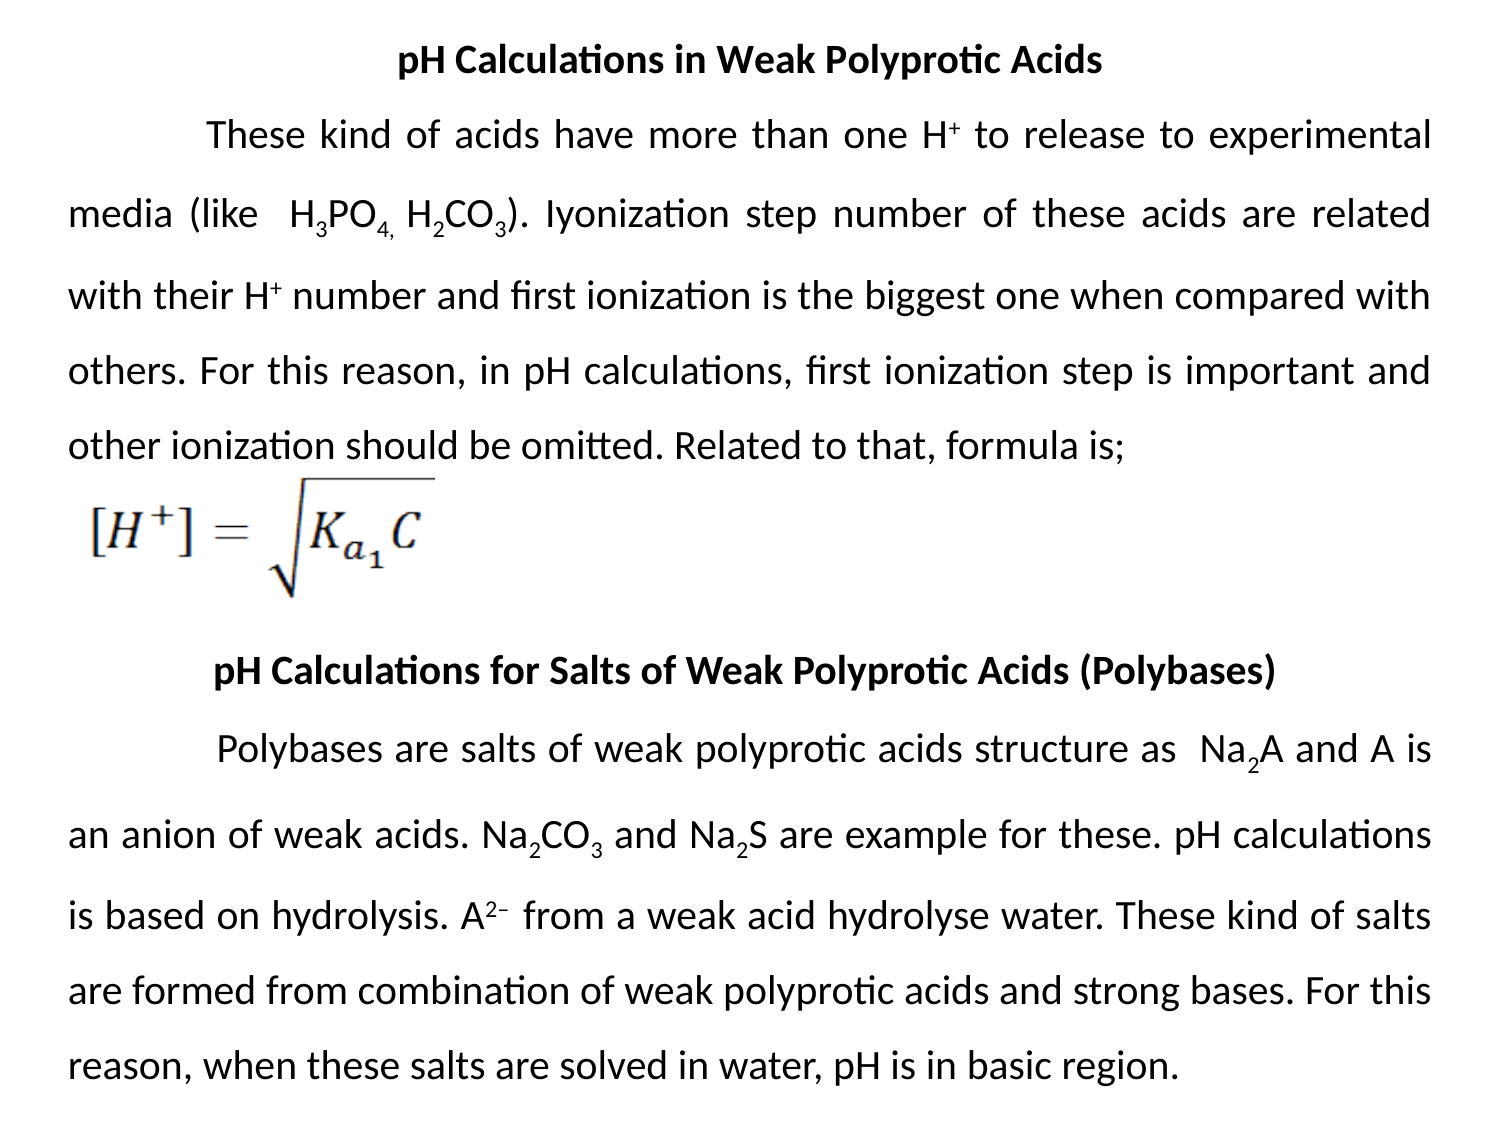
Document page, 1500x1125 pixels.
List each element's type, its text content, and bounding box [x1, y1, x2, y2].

text_box pH Calculations in Weak Polyprotic Acids These kind of acids have more than one H+ to release to experimental media (like H3PO4, H2CO3). Iyonization step number of these acids are related with their H+ number and first ionization is the biggest one when compared with others. For this reason, in pH calculations, first ionization step is important and other ionization should be omitted. Related to that, formula is; pH Calculations for Salts of Weak Polyprotic Acids (Polybases) Polybases are salts of weak polyprotic acids structure as Na2A and A is an anion of weak acids. Na2CO3 and Na2S are example for these. pH calculations is based on hydrolysis. A2– from a weak acid hydrolyse water. These kind of salts are formed from combination of weak polyprotic acids and strong bases. For this reason, when these salts are solved in water, pH is in basic region. [53, 174, 1447, 1125]
picture [88, 467, 436, 610]
text_box [0, 0, 1500, 75]
text_box pH Calculations in Weak Polyprotic Acids These kind of acids have more than one H+ to release to experimental media (like H3PO4, H2CO3). Iyonization step number of these acids are related with their H+ number and first ionization is the biggest one when compared with others. For this reason, in pH calculations, first ionization step is important and other ionization should be omitted. Related to that, formula is; pH Calculations for Salts of Weak Polyprotic Acids (Polybases) Polybases are salts of weak polyprotic acids structure as Na2A and A is an anion of weak acids. Na2CO3 and Na2S are example for these. pH calculations is based on hydrolysis. A2– from a weak acid hydrolyse water. These kind of salts are formed from combination of weak polyprotic acids and strong bases. For this reason, when these salts are solved in water, pH is in basic region. [53, 75, 1447, 173]
